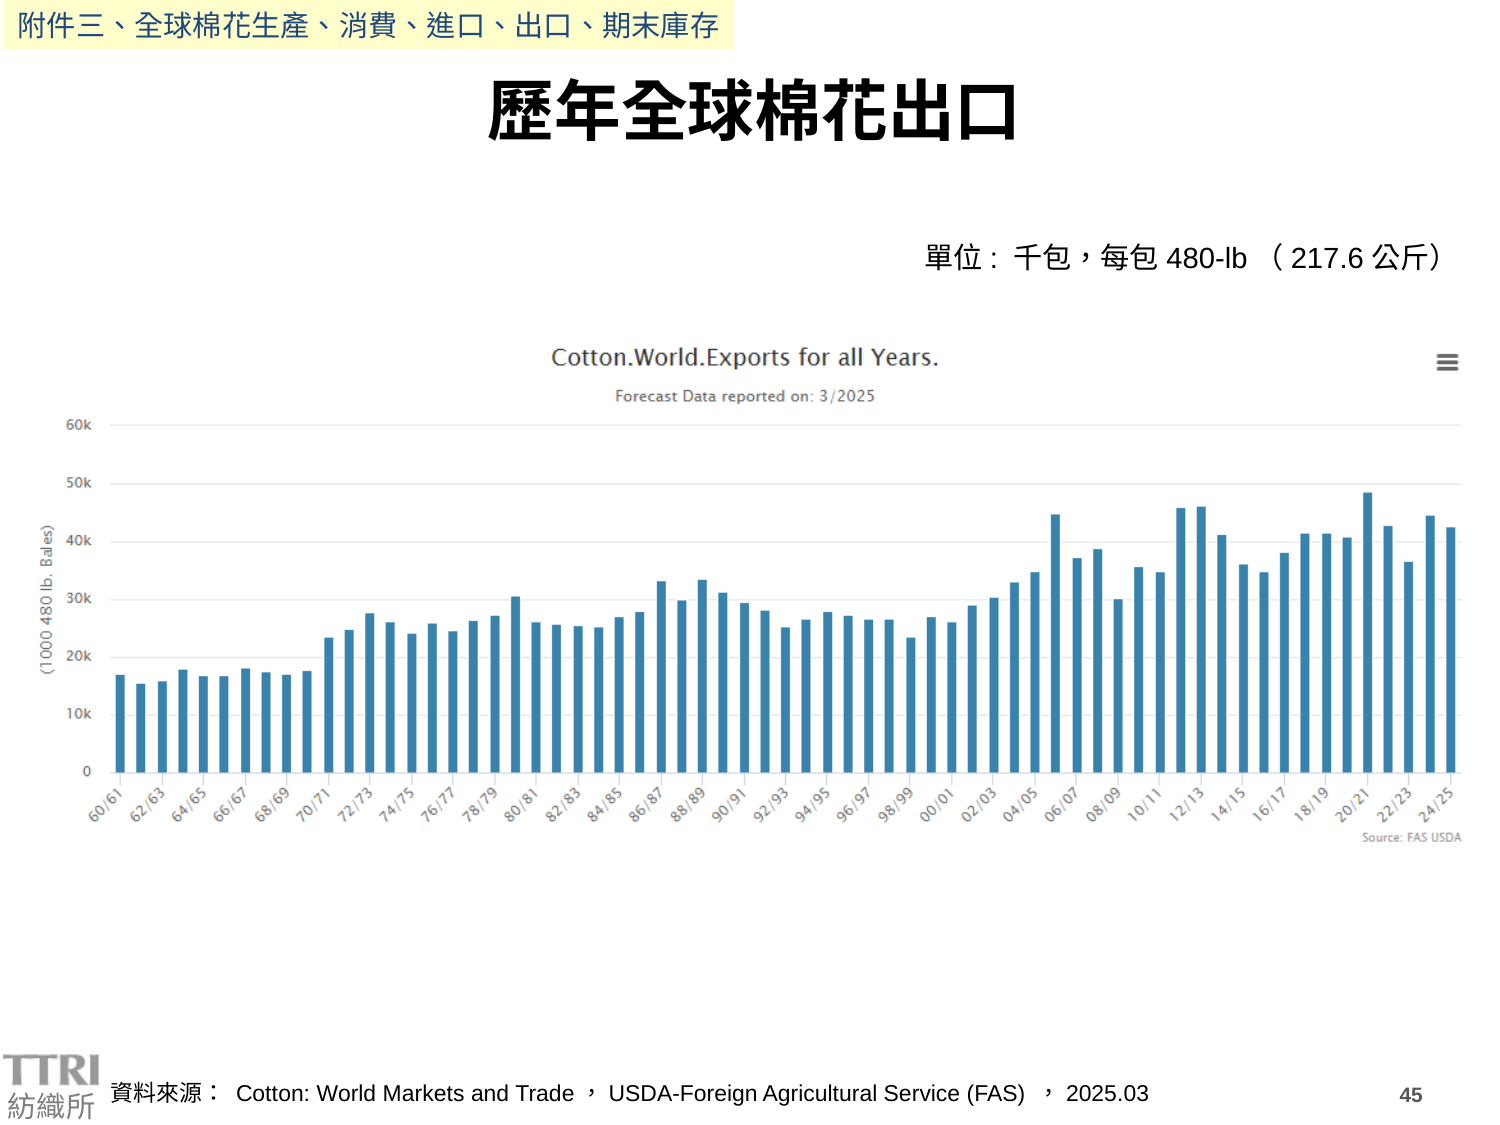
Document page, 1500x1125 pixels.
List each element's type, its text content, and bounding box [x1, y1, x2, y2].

text_box 附件三、全球棉花生產、消費、進口、出口、期末庫存 [2, 0, 735, 50]
text_box 單位: 千包，每包480-lb（217.6公斤） [890, 231, 1474, 282]
table_cell 55 [0, 1048, 103, 1093]
slide_number 45 [1293, 1073, 1438, 1115]
title 歷年全球棉花出口 [102, 52, 1408, 157]
picture [33, 340, 1472, 856]
text_box 資料來源： Cotton: World Markets and Trade，USDA-Foreign Agricultural Service (FAS) ，2025.03 [95, 1071, 1164, 1114]
